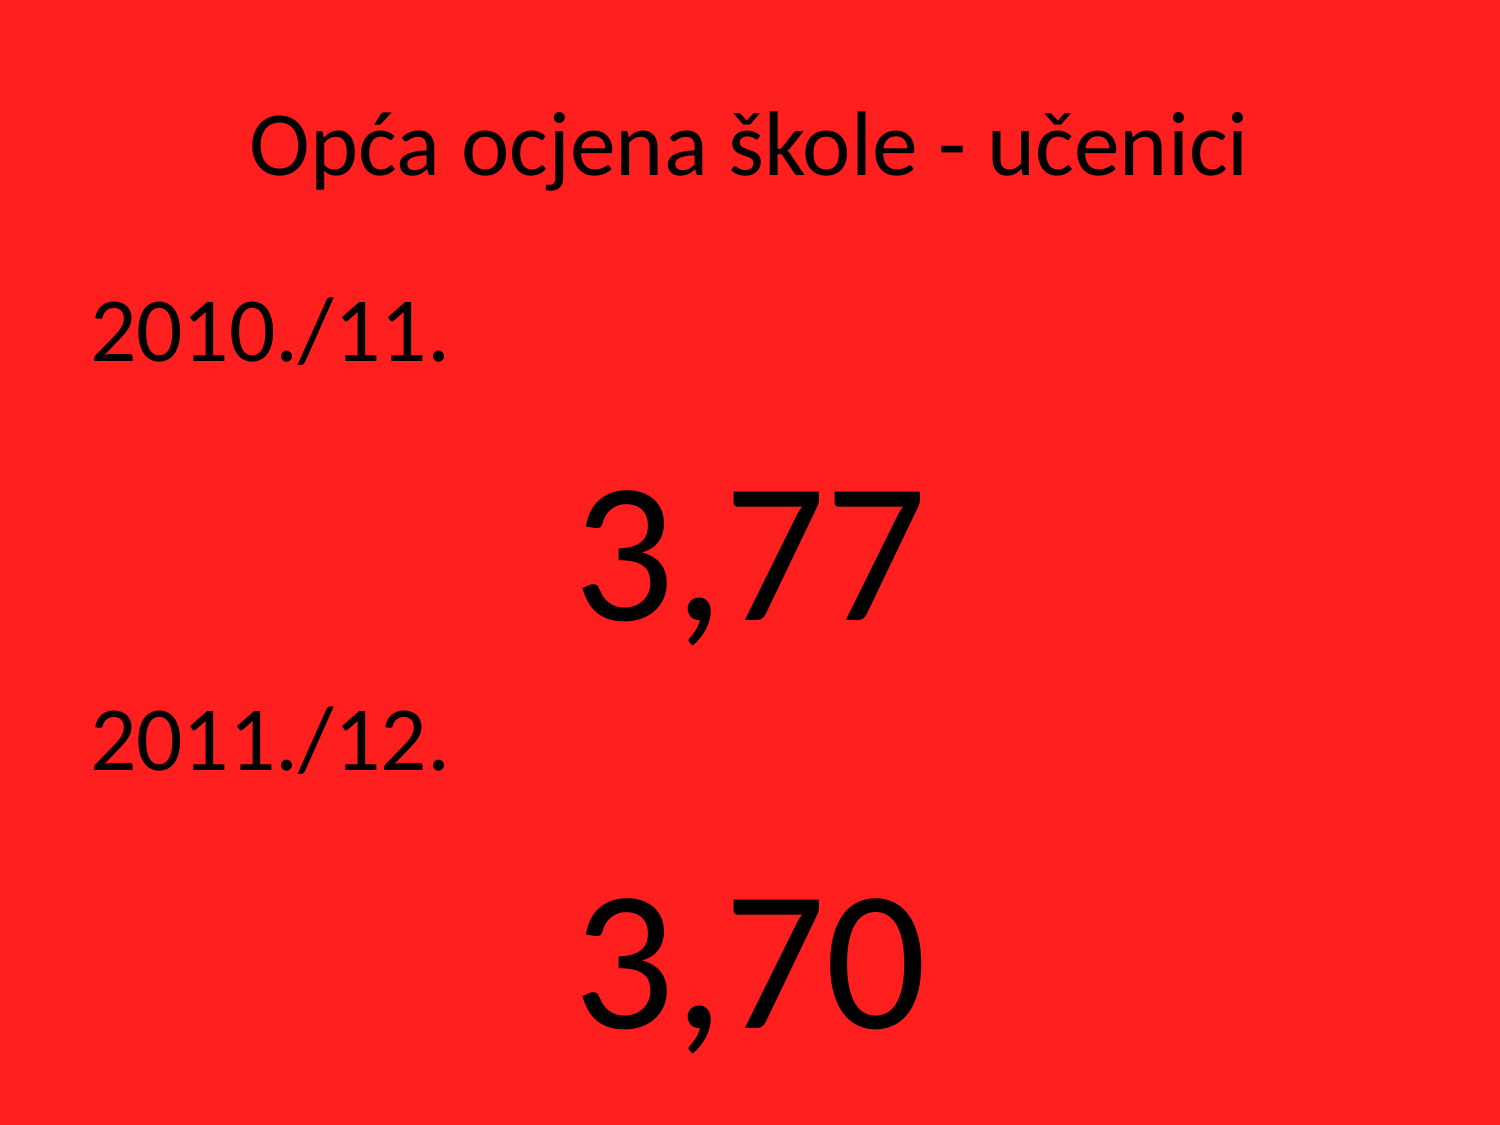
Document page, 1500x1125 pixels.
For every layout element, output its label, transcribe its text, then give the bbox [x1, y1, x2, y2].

title Opća ocjena škole - učenici [74, 44, 1426, 233]
list 2010./11. 3,77 2011./12. 3,70 [74, 262, 1426, 1071]
